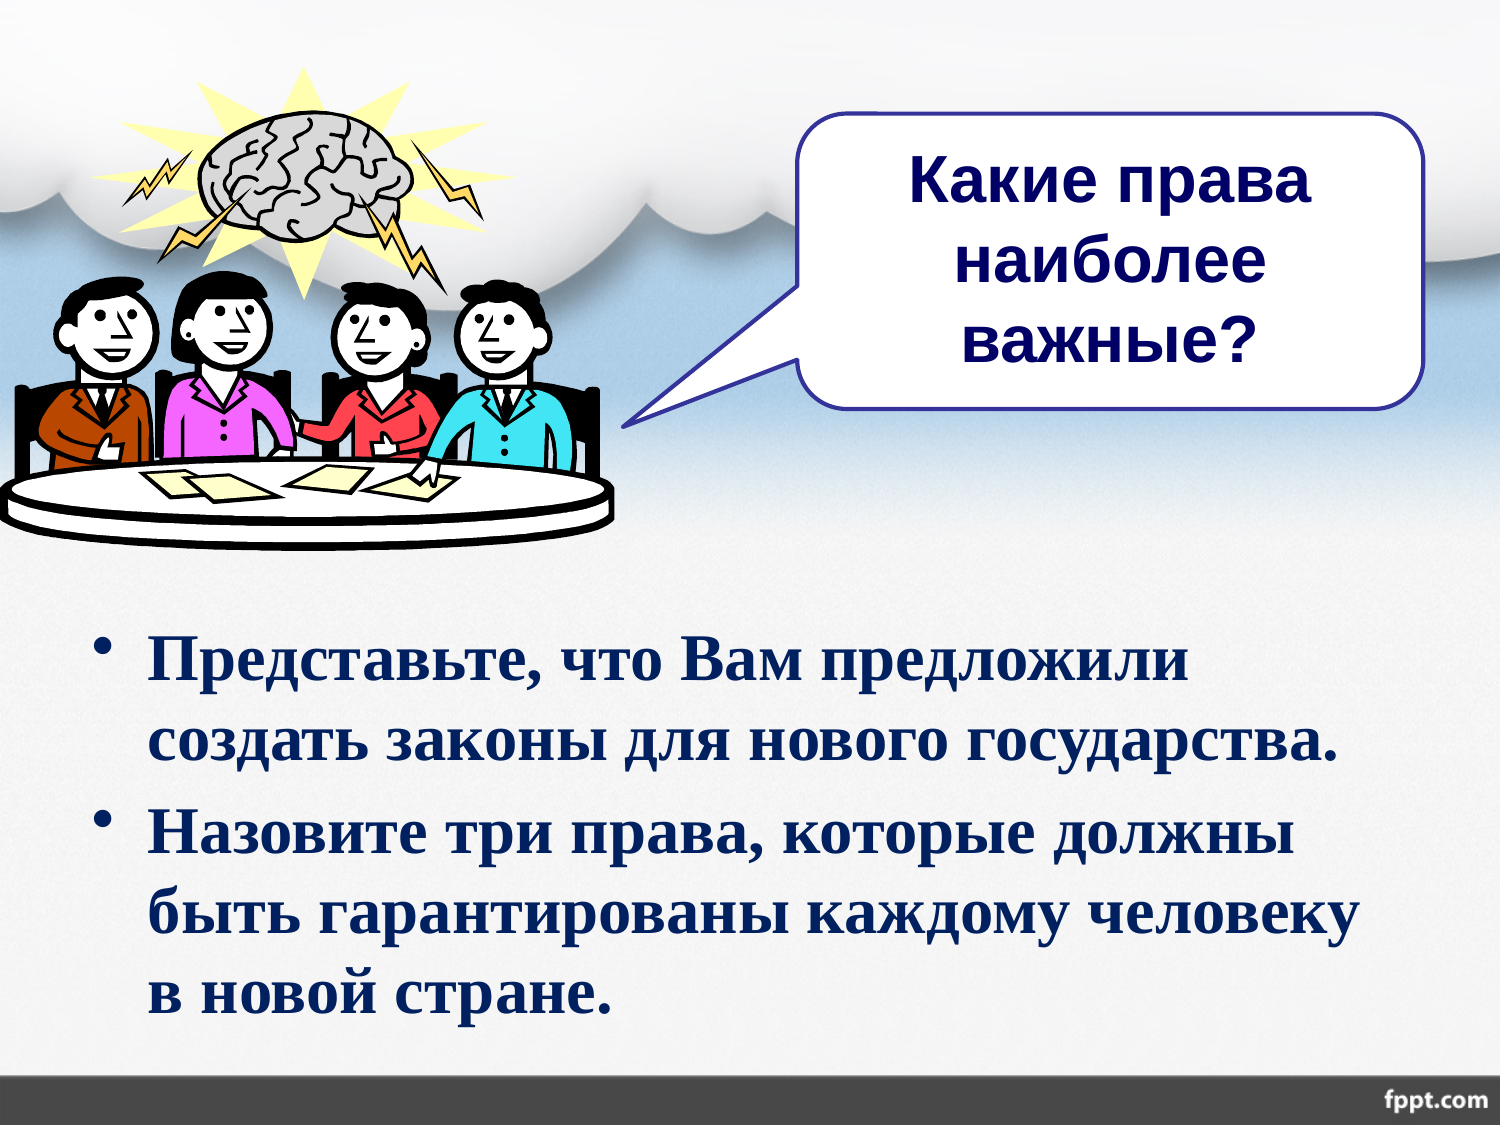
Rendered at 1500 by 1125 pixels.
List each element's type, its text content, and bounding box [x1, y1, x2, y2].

text_box Какие права наиболее важные? [744, 111, 1426, 326]
list Представьте, что Вам предложили создать законы для нового государства. Назовите три права, которые должны быть гарантированы каждому человеку в новой стране. [76, 326, 1427, 1069]
picture [0, 0, 1500, 1125]
